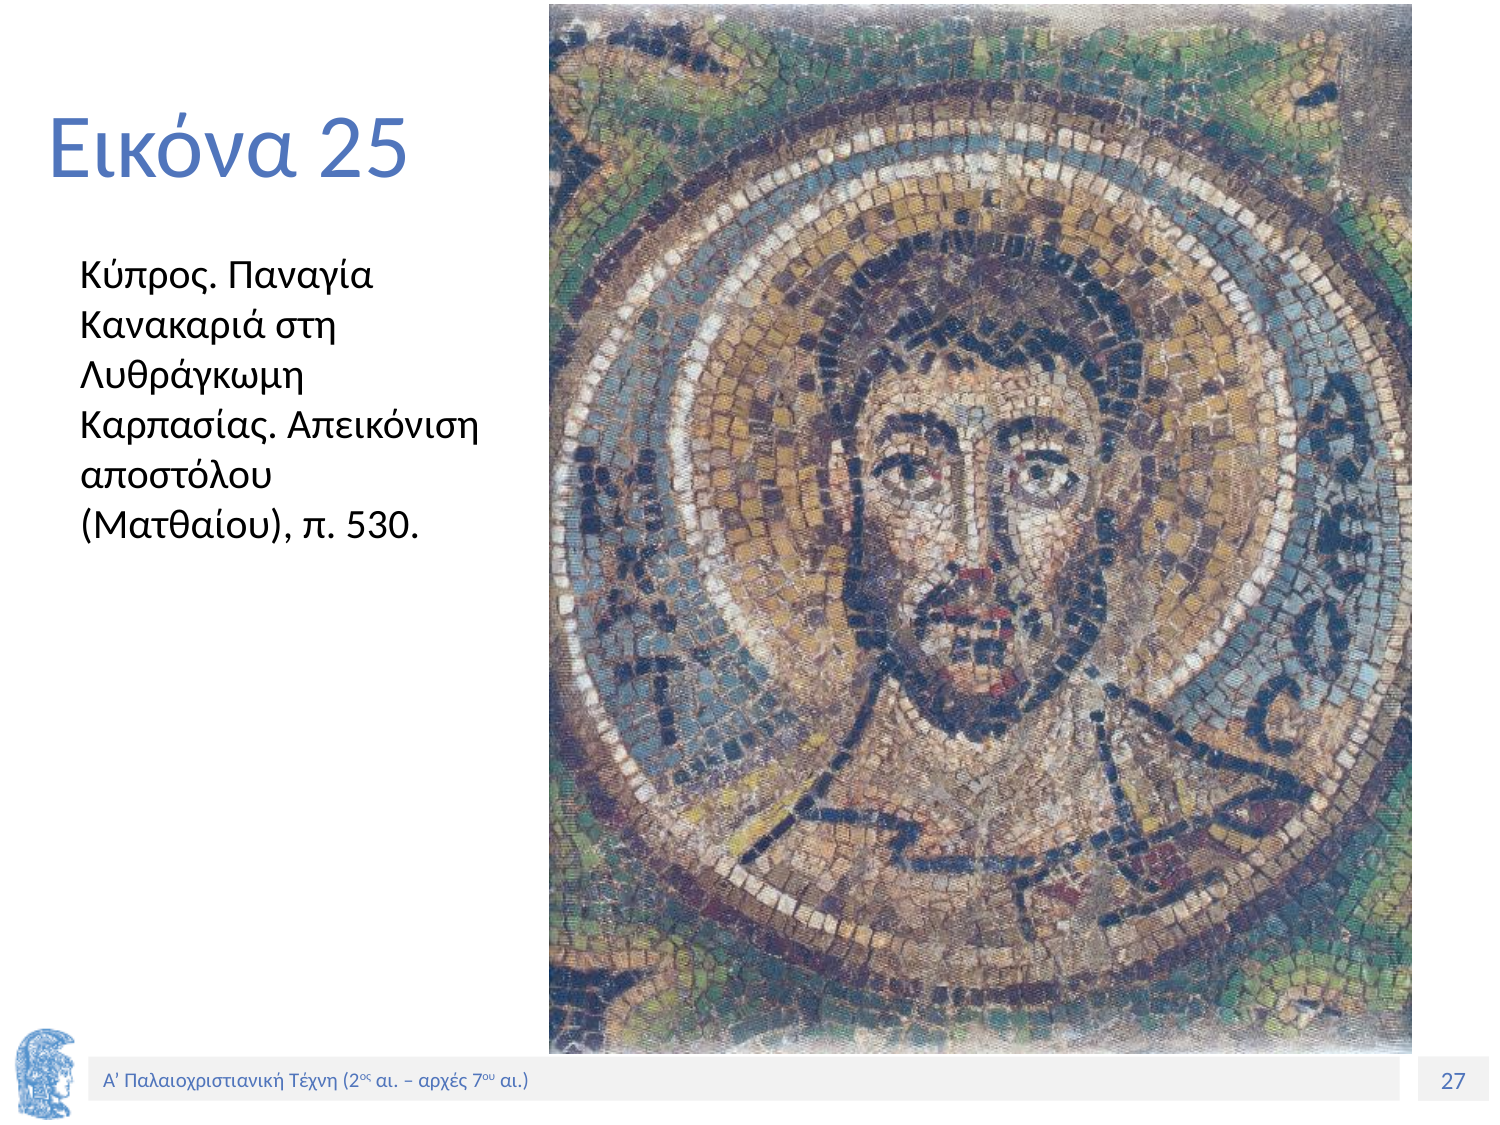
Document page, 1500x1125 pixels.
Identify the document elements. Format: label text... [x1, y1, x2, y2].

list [548, 3, 1412, 1054]
picture [9, 1026, 81, 1120]
title Εικόνα 25 [0, 42, 459, 239]
list Κύπρος. Παναγία Κανακαριά στη Λυθράγκωμη Καρπασίας. Απεικόνιση αποστόλου (Ματθαίου), π. 530. [65, 239, 502, 1024]
